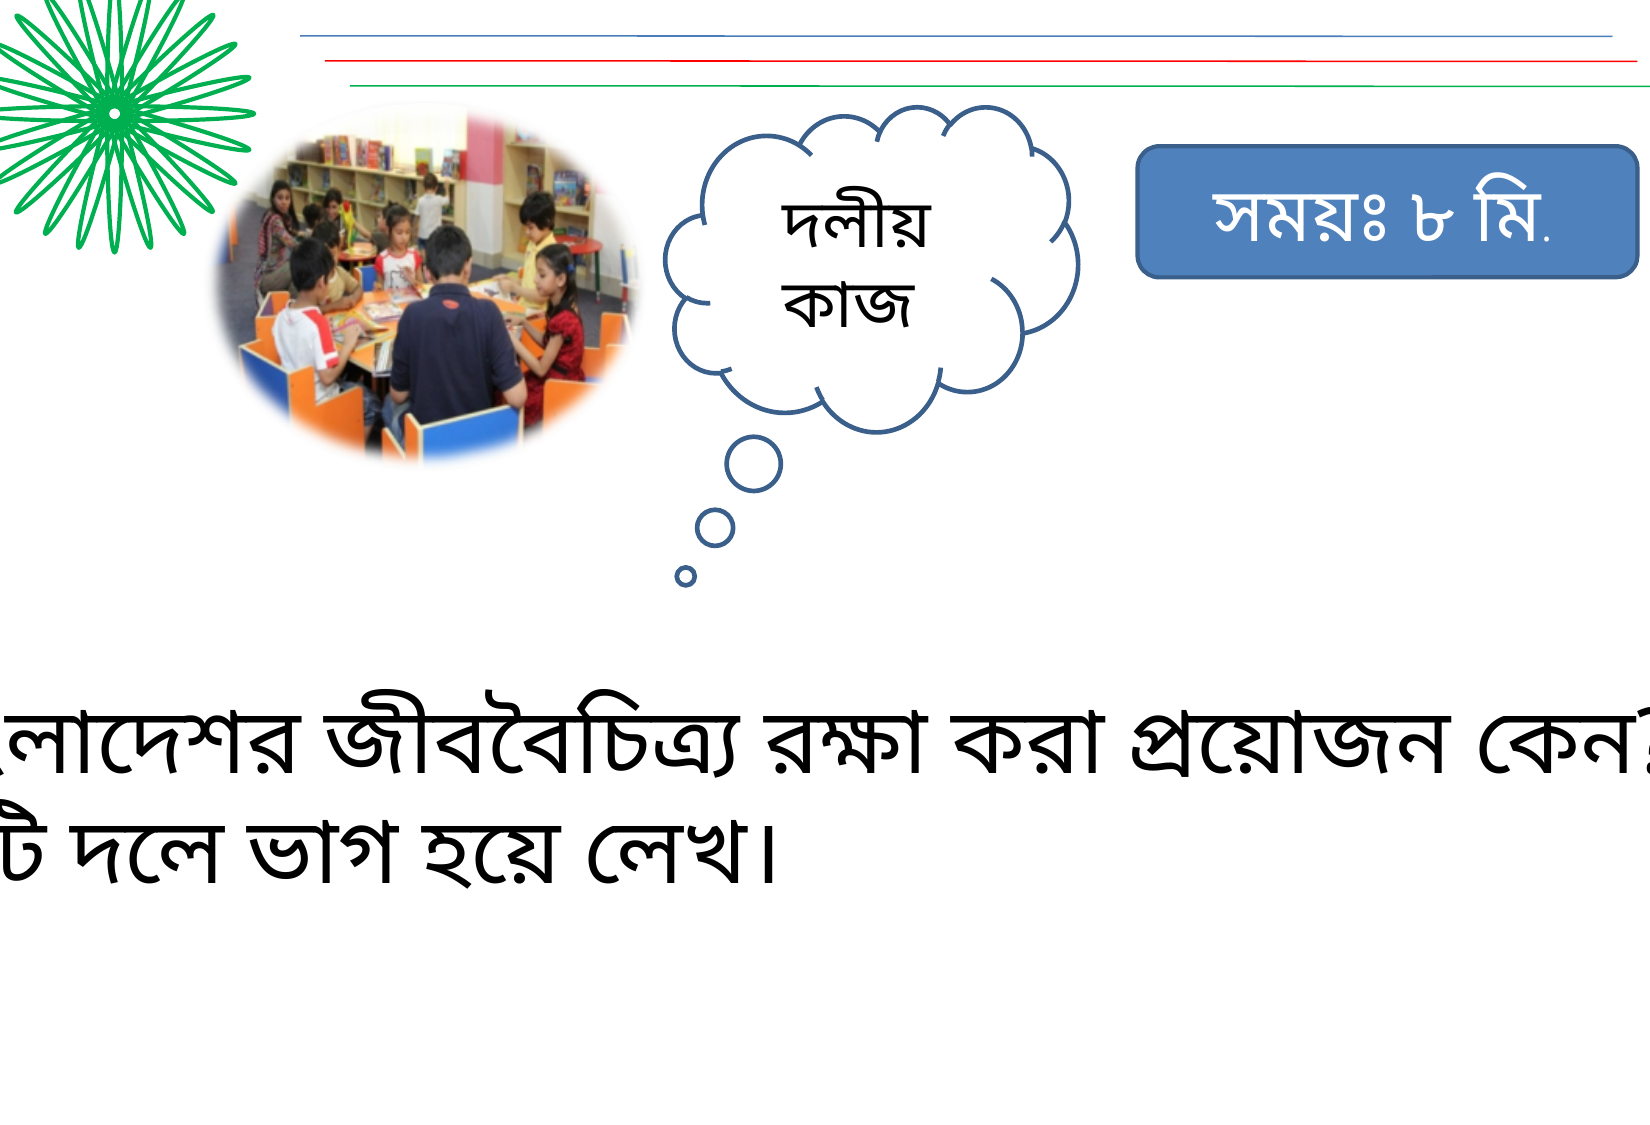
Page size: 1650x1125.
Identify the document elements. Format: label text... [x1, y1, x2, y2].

picture [199, 97, 651, 476]
text_box দলীয় কাজ [674, 565, 697, 588]
text_box দলীয় কাজ [724, 434, 783, 494]
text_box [299, 35, 1650, 87]
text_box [0, 0, 255, 253]
text_box দলীয় কাজ [663, 105, 1081, 435]
text_box বাংলাদেশর জীববৈচিত্র্য রক্ষা করা প্রয়োজন কেন? -৫টি দলে ভাগ হয়ে লেখ। [0, 674, 1650, 910]
text_box সময়ঃ ৮ মি. [1135, 144, 1640, 280]
text_box দলীয় কাজ [695, 507, 736, 548]
